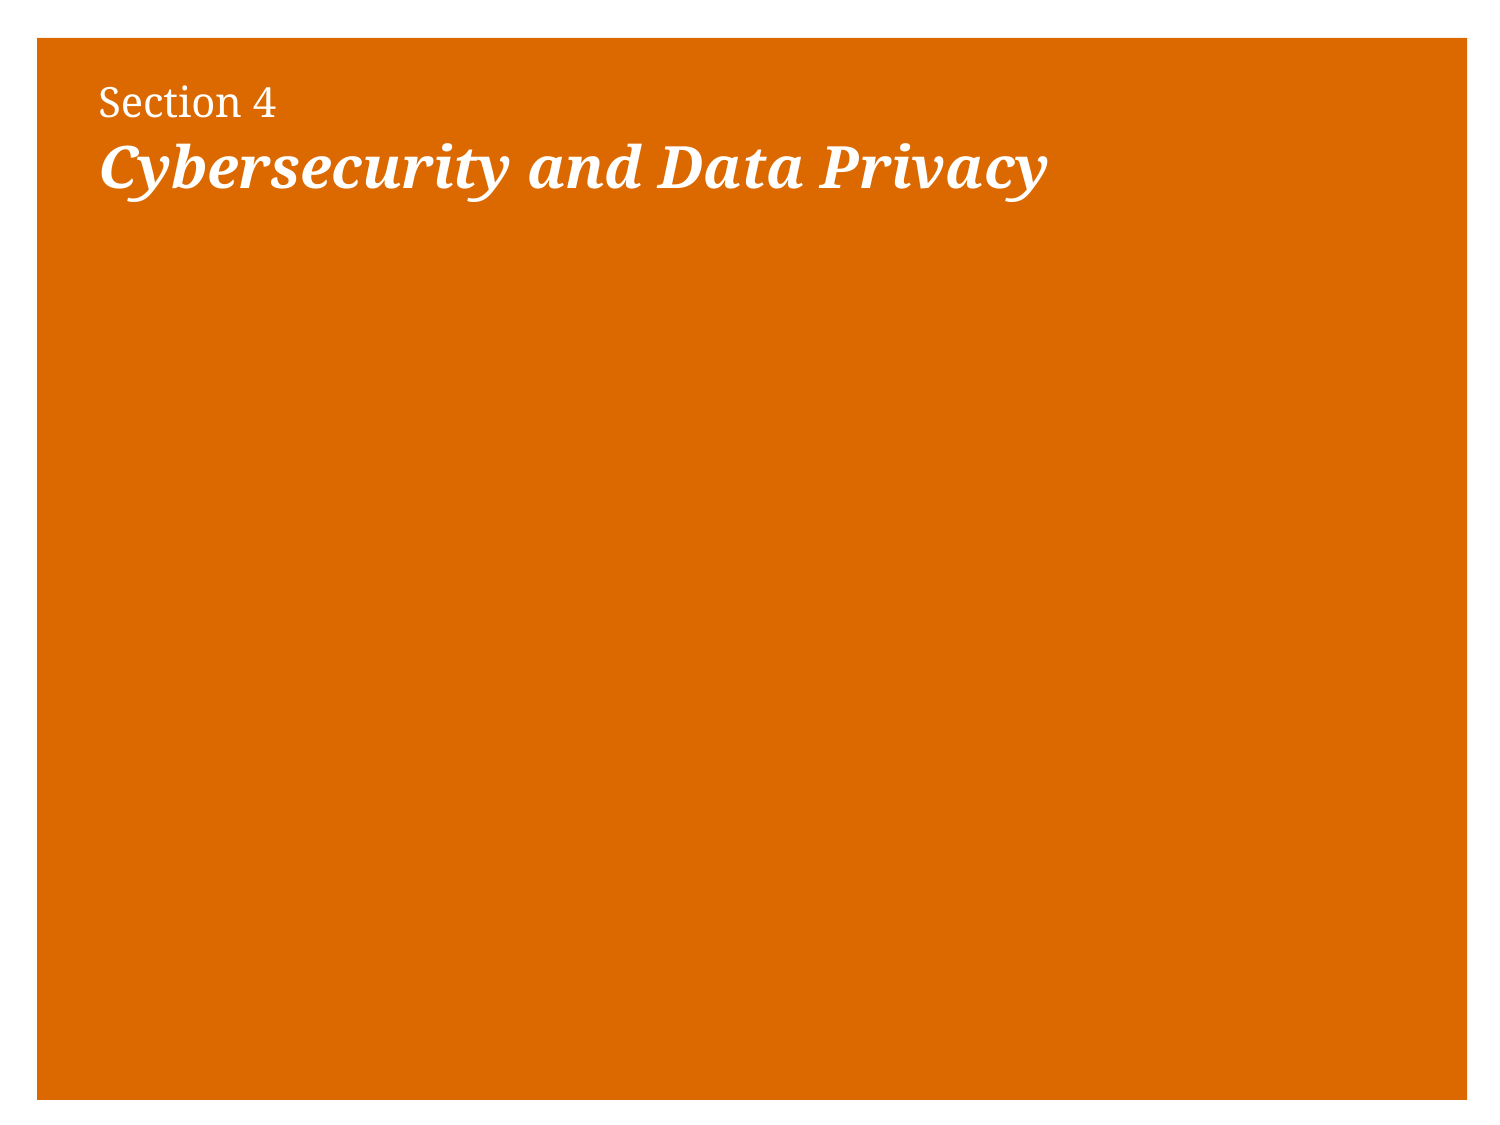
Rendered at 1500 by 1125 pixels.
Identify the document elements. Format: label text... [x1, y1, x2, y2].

text_box [37, 37, 1468, 1100]
title Section 4 Cybersecurity and Data Privacy [84, 75, 1416, 264]
